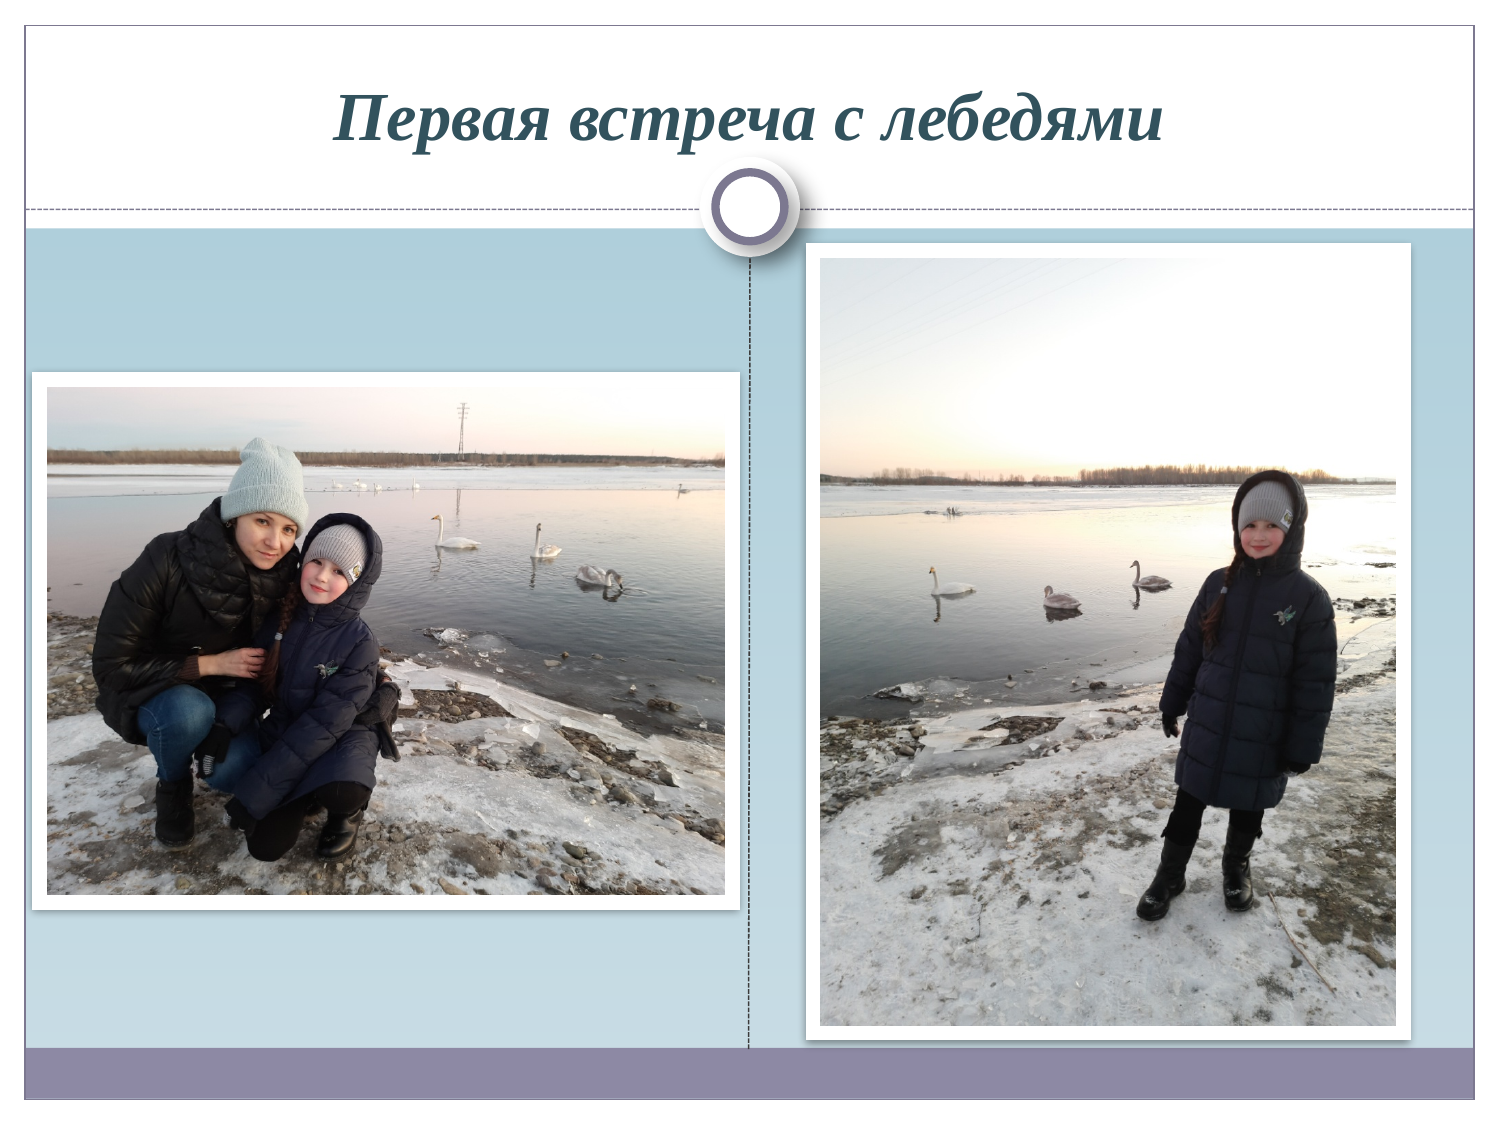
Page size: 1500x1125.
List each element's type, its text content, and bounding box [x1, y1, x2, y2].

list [46, 386, 726, 896]
title Первая встреча с лебедями [49, 37, 1450, 162]
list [820, 257, 1397, 1026]
